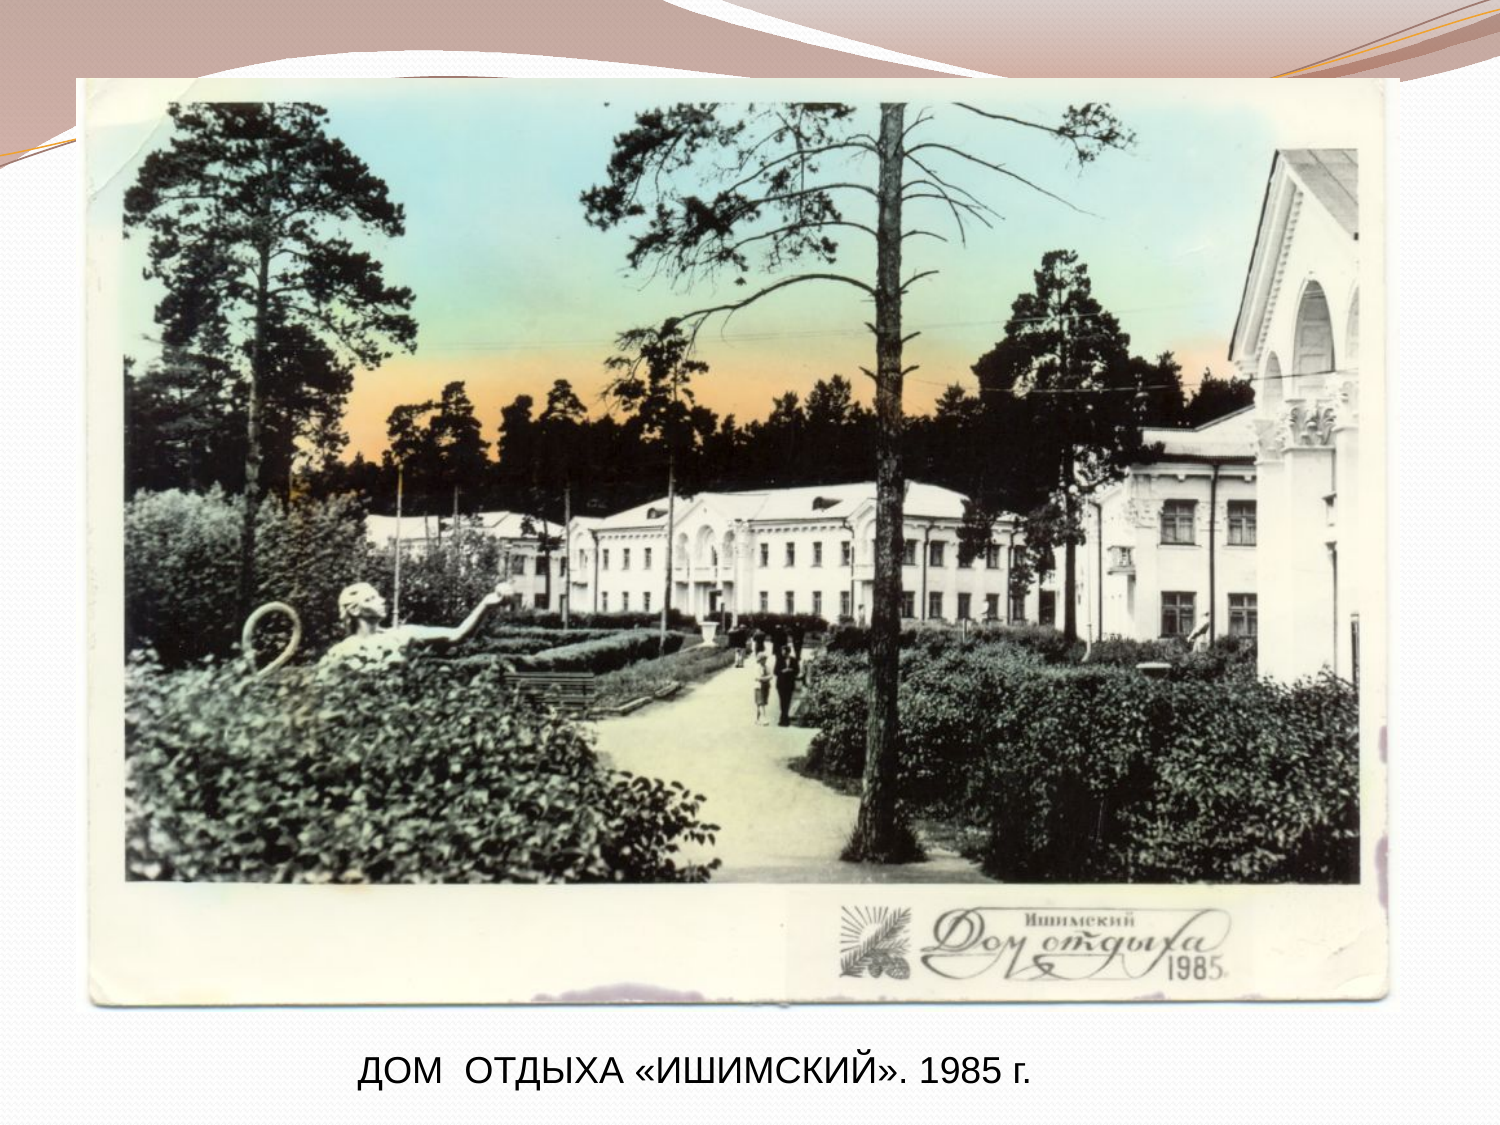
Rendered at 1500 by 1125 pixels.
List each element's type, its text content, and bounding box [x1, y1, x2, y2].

picture [76, 77, 1400, 1012]
text_box ДОМ ОТДЫХА «ИШИМСКИЙ». 1985 г. [274, 1038, 1117, 1098]
